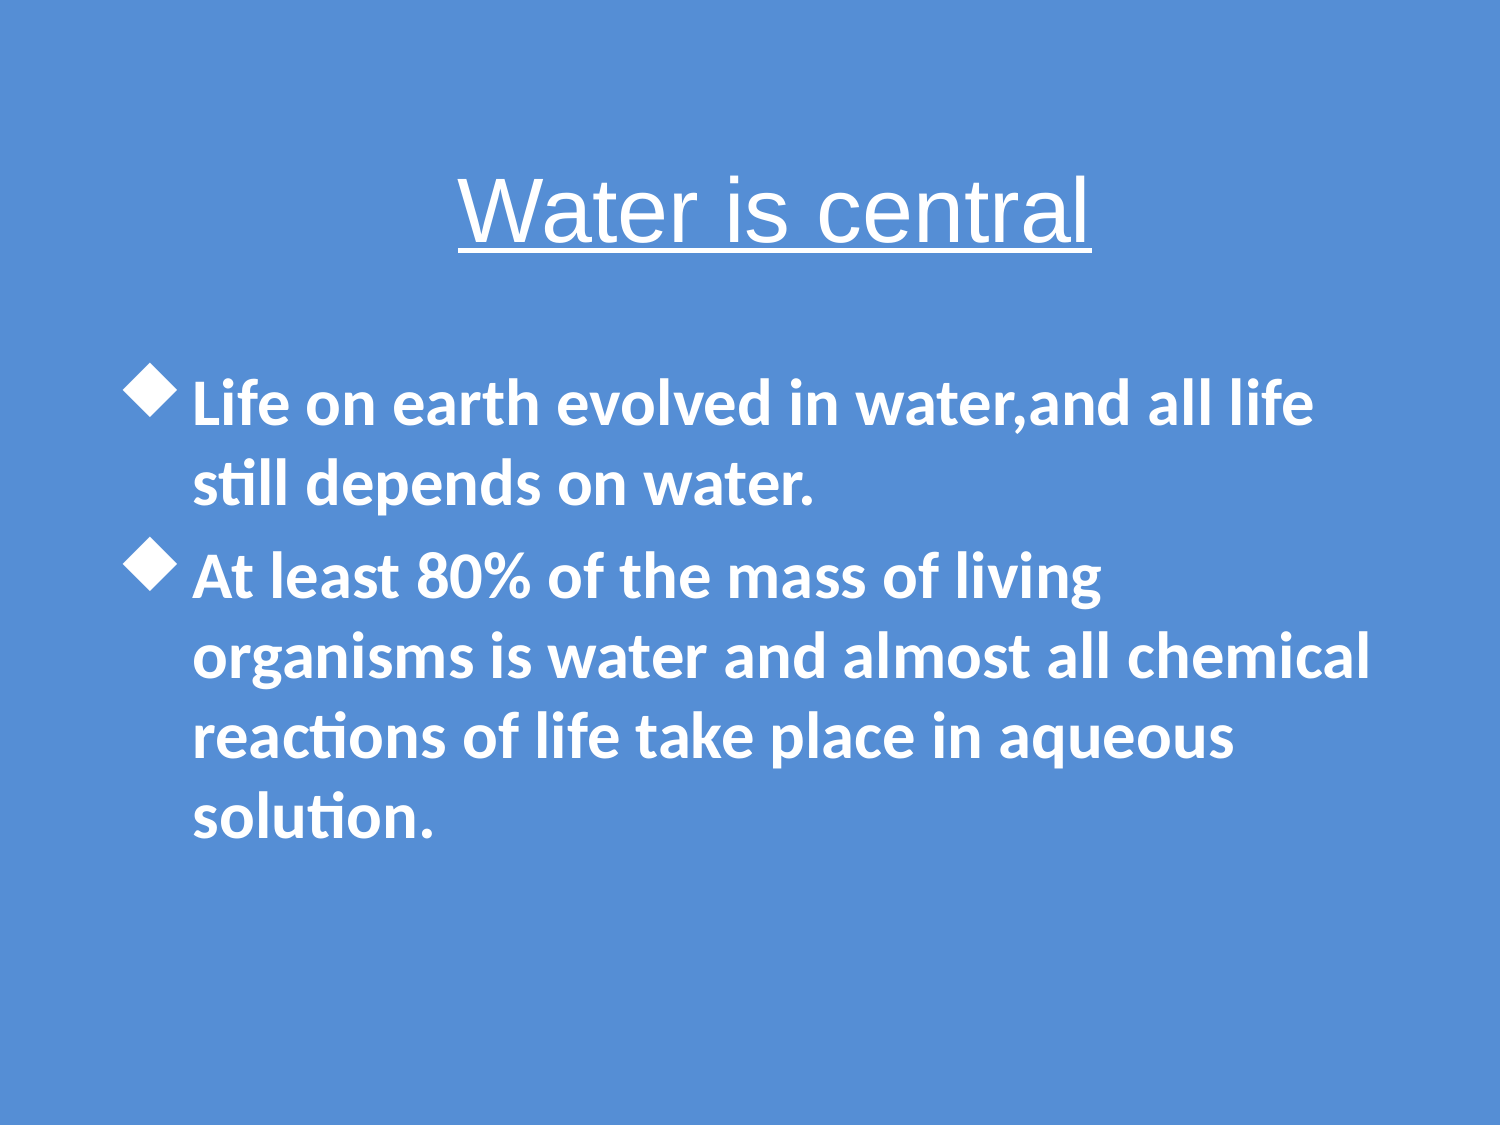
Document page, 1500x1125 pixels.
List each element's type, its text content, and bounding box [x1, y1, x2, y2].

title Water is central [137, 112, 1413, 300]
text_box Life on earth evolved in water,and all life still depends on water. At least 80% of the mass of living organisms is water and almost all chemical reactions of life take place in aqueous solution. [102, 351, 1405, 860]
